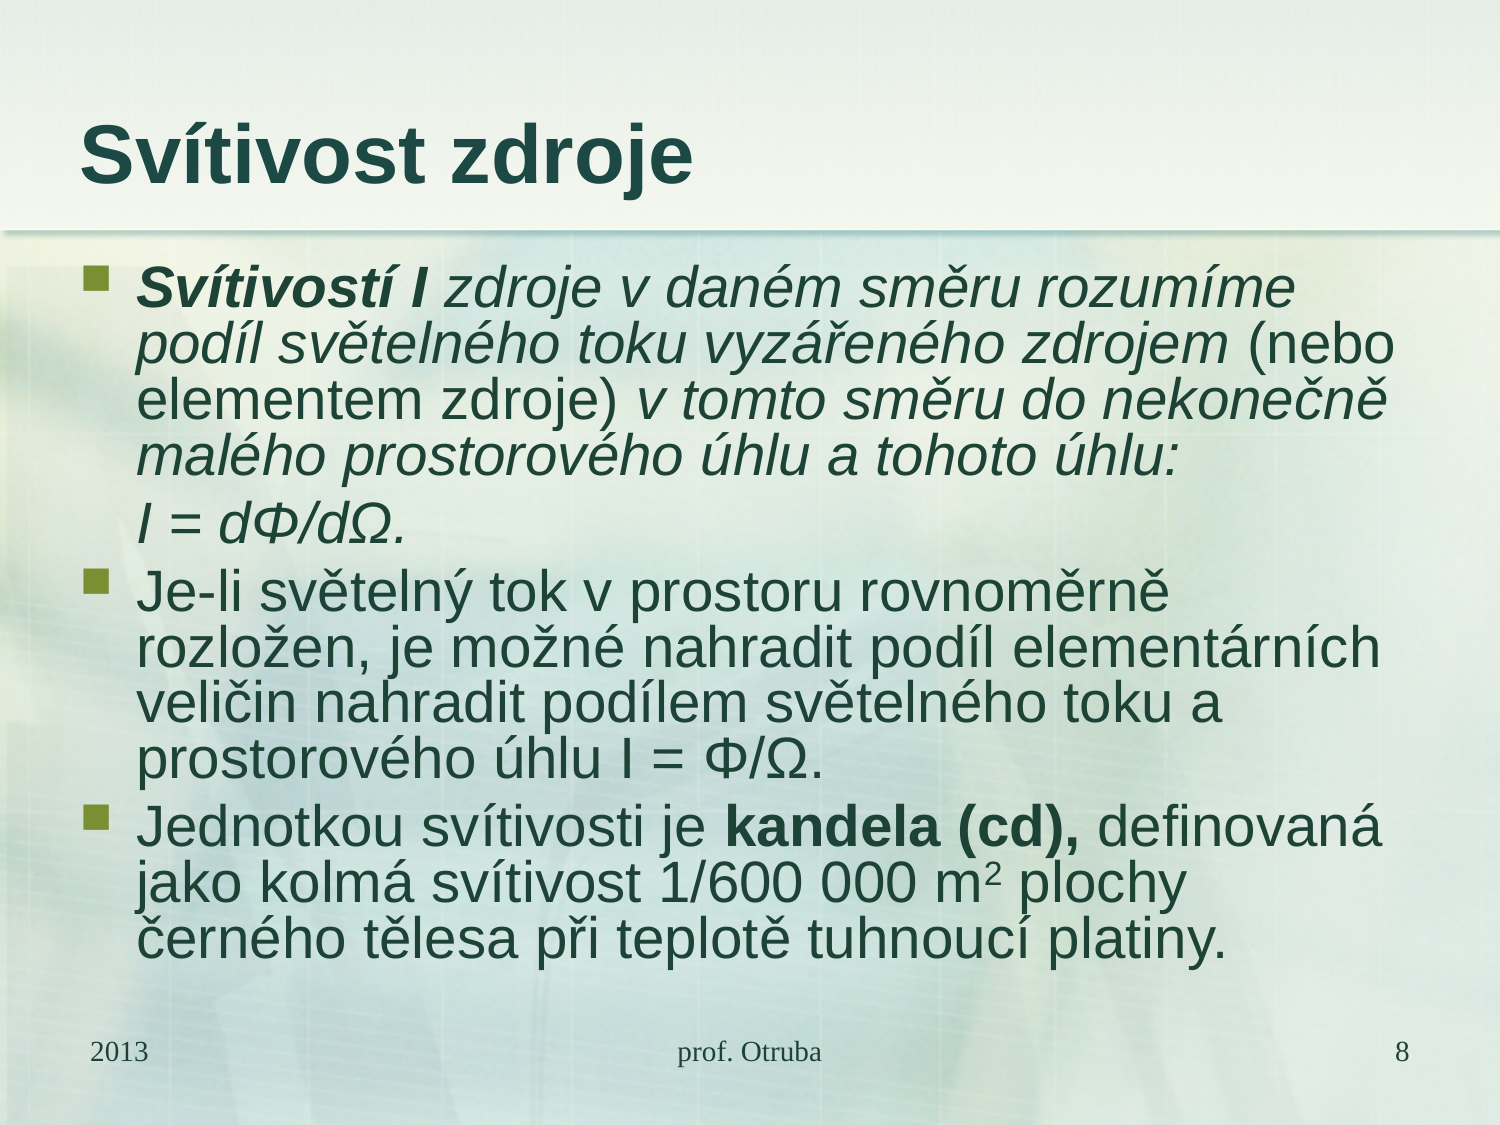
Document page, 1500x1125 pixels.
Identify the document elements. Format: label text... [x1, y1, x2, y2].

footer prof. Otruba [512, 1047, 988, 1103]
slide_number 2013 [74, 1047, 426, 1103]
list Svítivostí I zdroje v daném směru rozumíme podíl světelného toku vyzářeného zdrojem (nebo elementem zdroje) v tomto směru do nekonečně malého prostorového úhlu a tohoto úhlu: I = dΦ/dΩ. Je-li světelný tok v prostoru rovnoměrně rozložen, je možné nahradit podíl elementárních veličin nahradit podílem světelného toku a prostorového úhlu I = Φ/Ω. Jednotkou svítivosti je kandela (cd), definovaná jako kolmá svítivost 1/600 000 m2 plochy černého tělesa při teplotě tuhnoucí platiny. [64, 255, 1424, 1047]
title Svítivost zdroje [64, 78, 1424, 222]
picture [0, 0, 1500, 1125]
slide_number 8 [1074, 1024, 1426, 1103]
